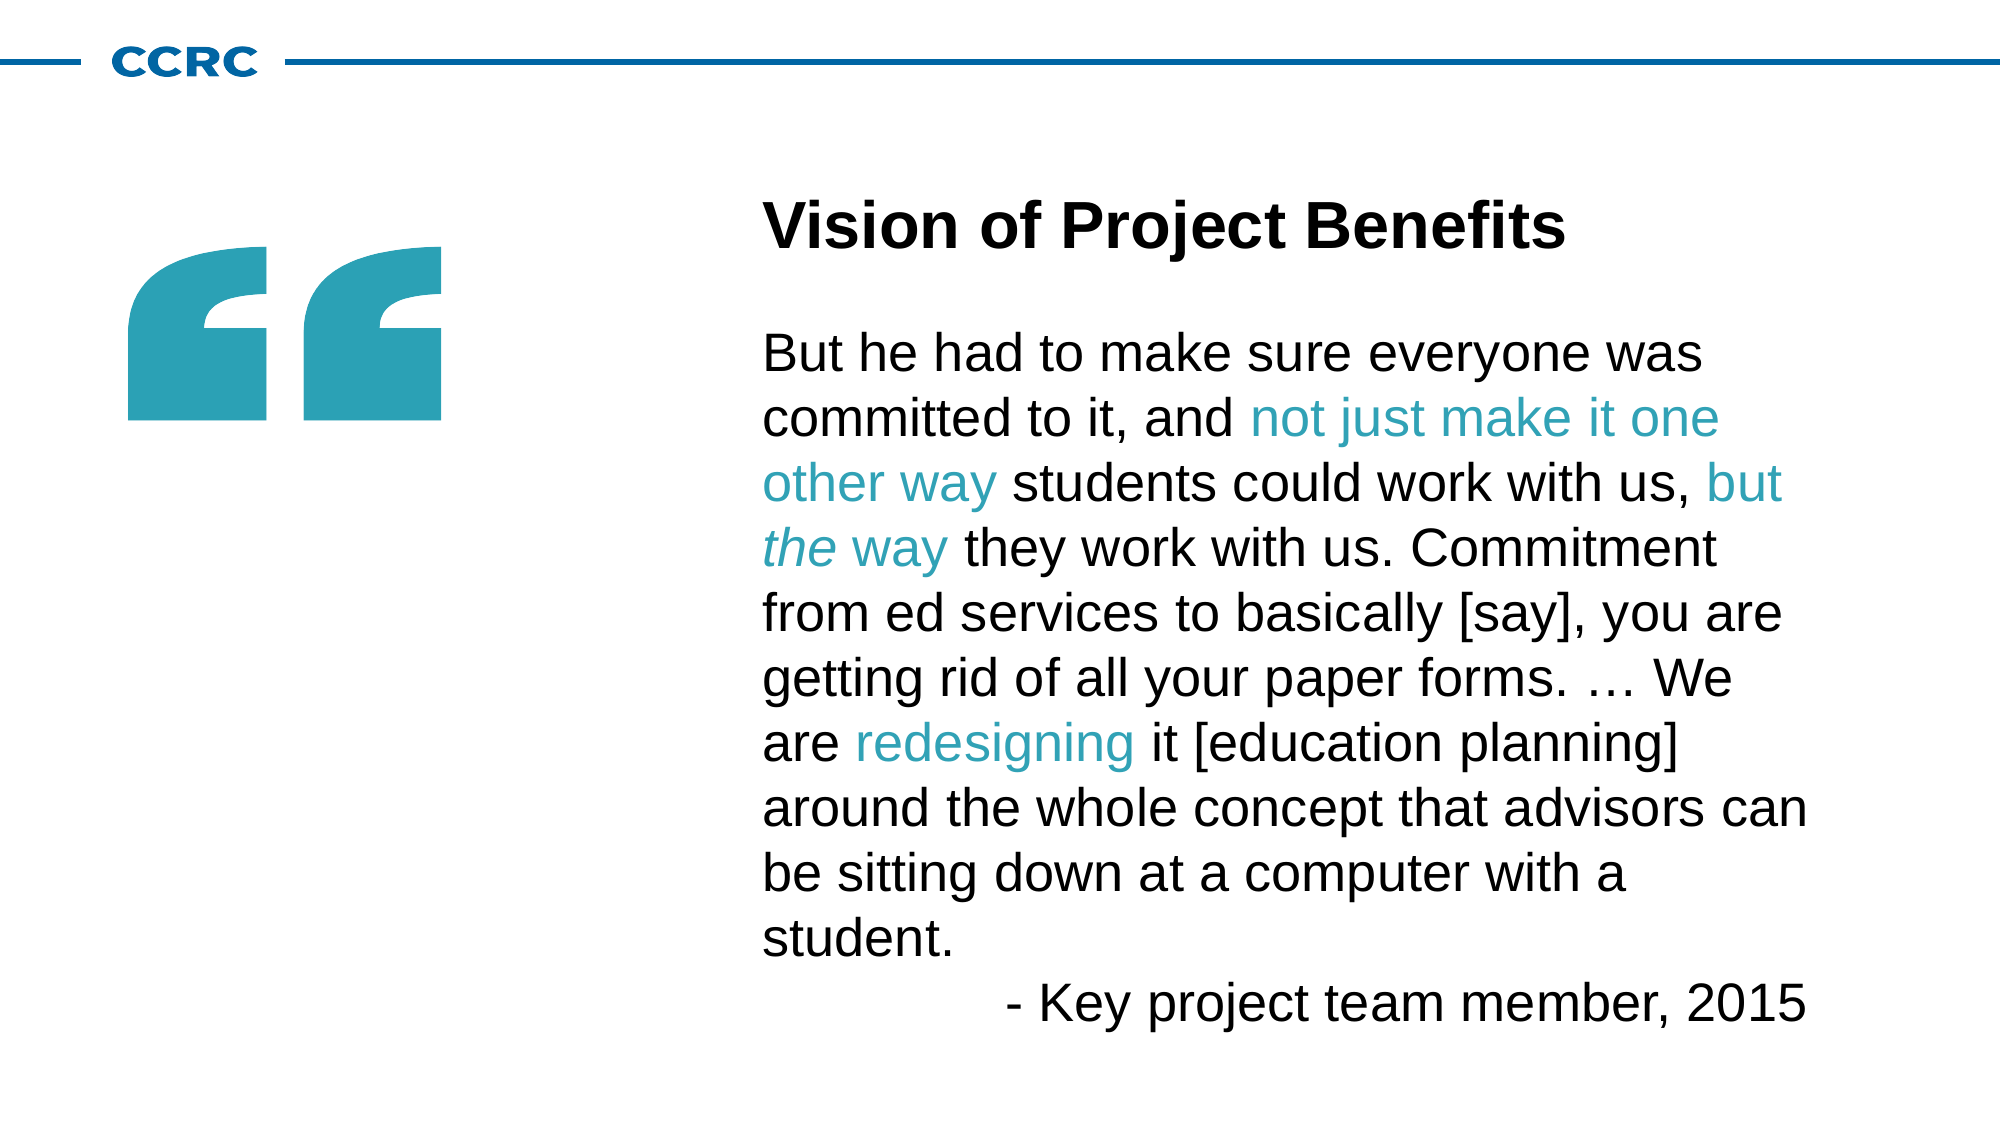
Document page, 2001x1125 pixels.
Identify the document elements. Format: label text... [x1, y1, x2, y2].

list But he had to make sure everyone was committed to it, and not just make it one other way students could work with us, but the way they work with us. Commitment from ed services to basically [say], you are getting rid of all your paper forms. … We are redesigning it [education planning] around the whole concept that advisors can be sitting down at a computer with a student. - Key project team member, 2015 [747, 302, 1838, 1083]
picture [107, 42, 263, 81]
title Vision of Project Benefits [747, 117, 1838, 278]
picture [123, 212, 446, 455]
